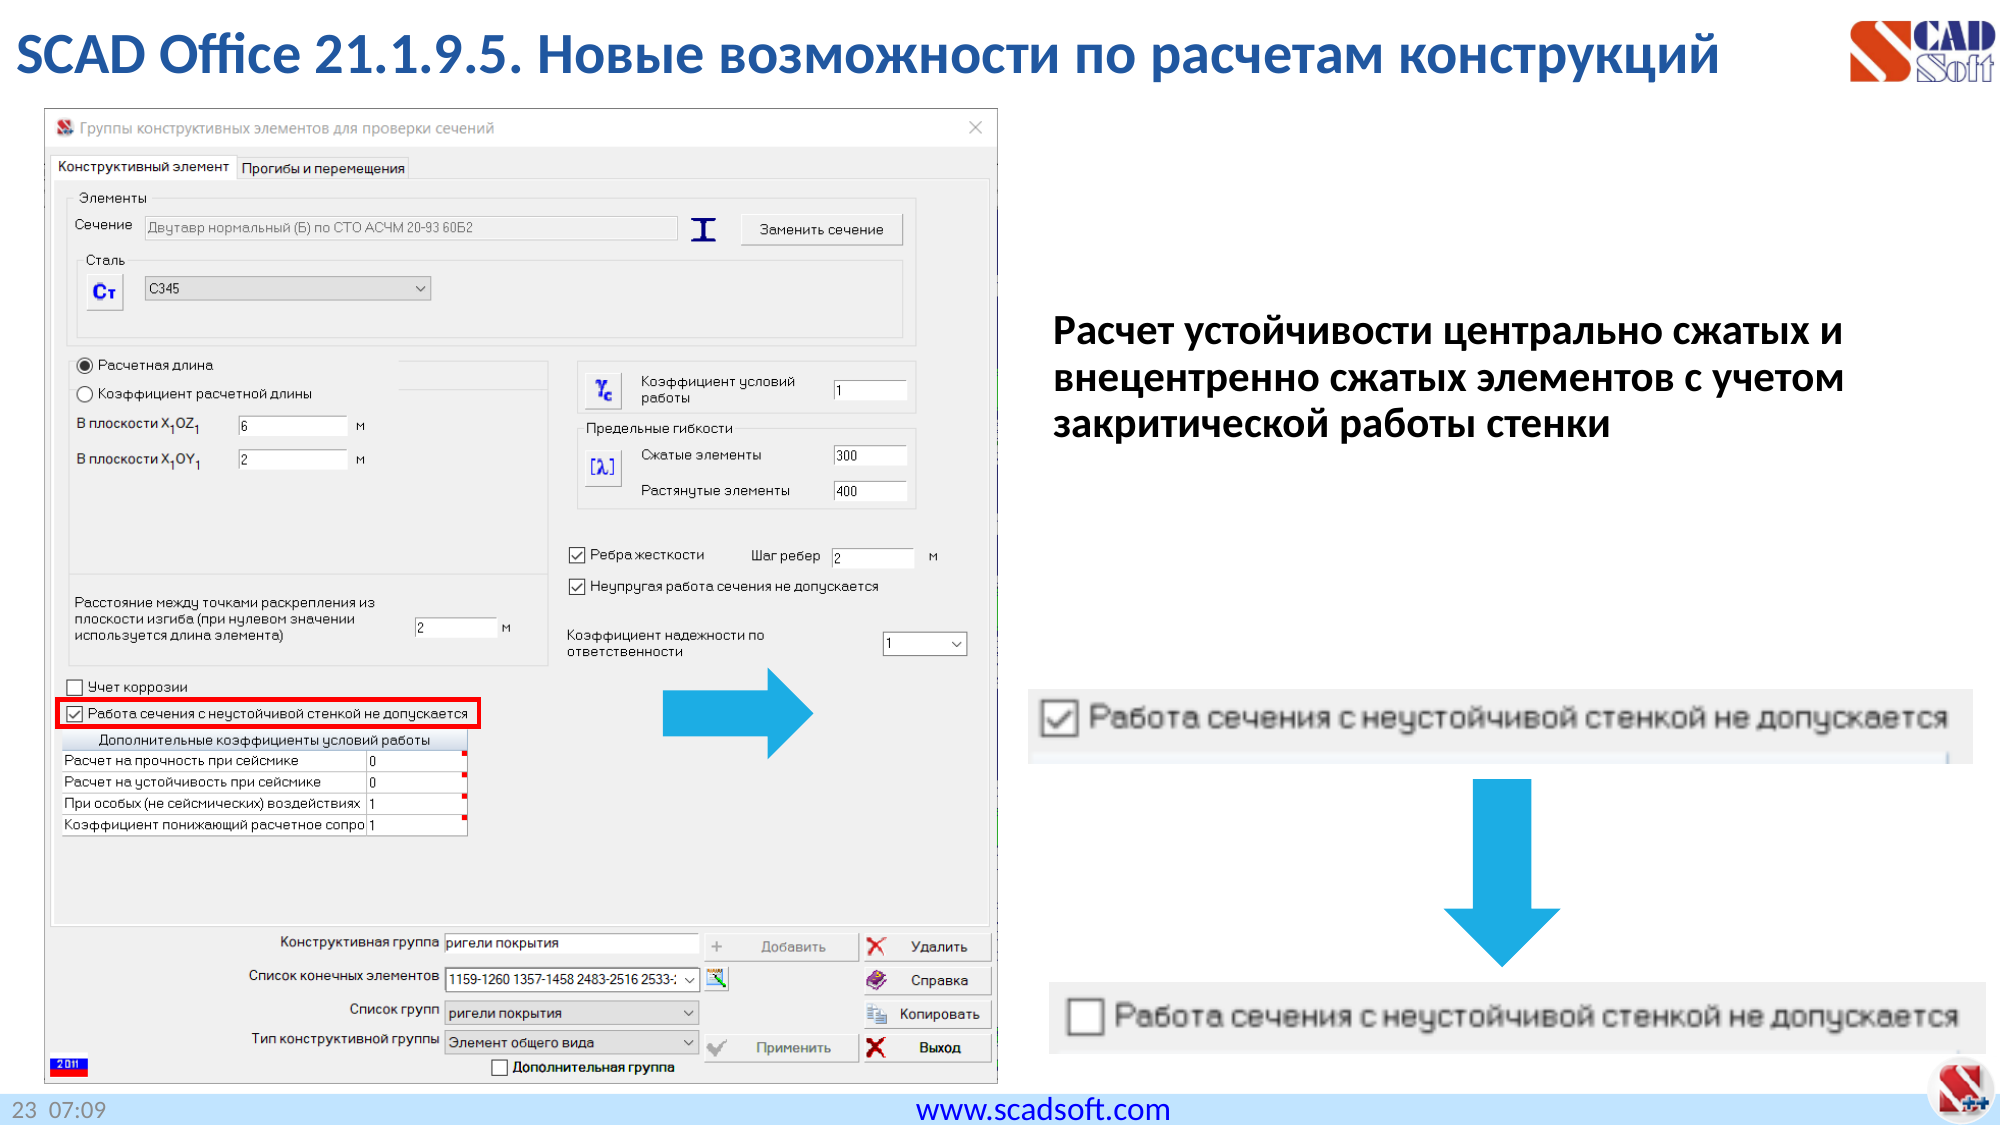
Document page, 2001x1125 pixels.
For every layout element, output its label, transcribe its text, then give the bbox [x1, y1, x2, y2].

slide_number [0, 1078, 147, 1125]
picture [1049, 982, 1999, 1125]
picture [1028, 689, 1973, 764]
title Расчет устойчивости центрально сжатых и внецентренно сжатых элементов с учетом закритической работы стенки [1038, 299, 1986, 455]
text_box [1216, 1093, 1922, 1125]
text_box www.scadsoft.com [901, 1079, 1216, 1125]
text_box [147, 1093, 901, 1125]
text_box [1443, 779, 1561, 968]
text_box SCAD Office 21.1.9.5. Новые возможности по расчетам конструкций [1, 8, 1833, 93]
picture [44, 108, 998, 1084]
picture [1850, 20, 1996, 82]
